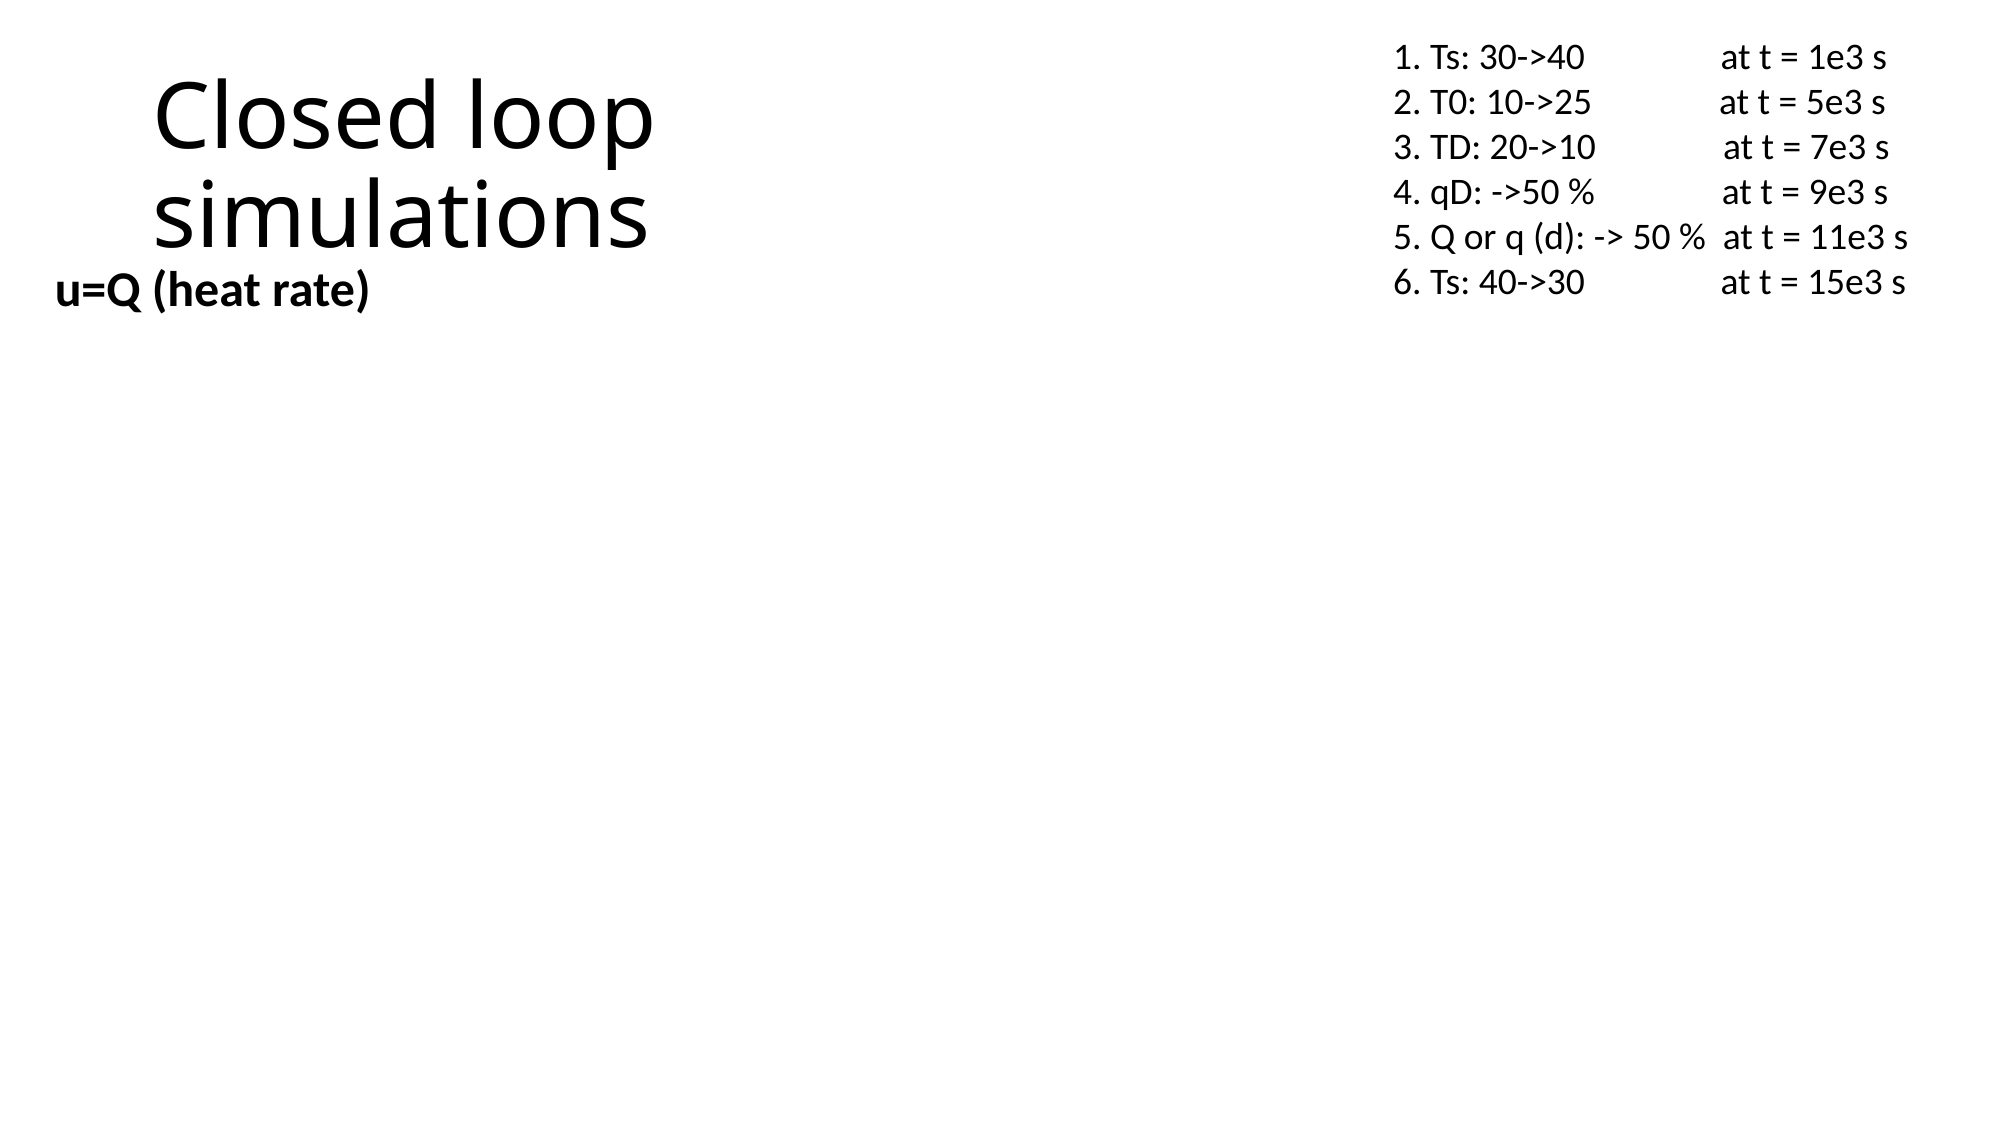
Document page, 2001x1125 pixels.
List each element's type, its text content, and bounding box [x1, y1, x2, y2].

text_box 1. Ts: 30->40 at t = 1e3 s 2. T0: 10->25 at t = 5e3 s 3. TD: 20->10 at t = 7e3 s 4. qD: ->50 % at t = 9e3 s 5. Q or q (d): -> 50 % at t = 11e3 s 6. Ts: 40->30 at t = 15e3 s [1378, 24, 1961, 310]
title Closed loop simulations [137, 59, 1060, 278]
list u=Q (heat rate) [39, 189, 890, 325]
